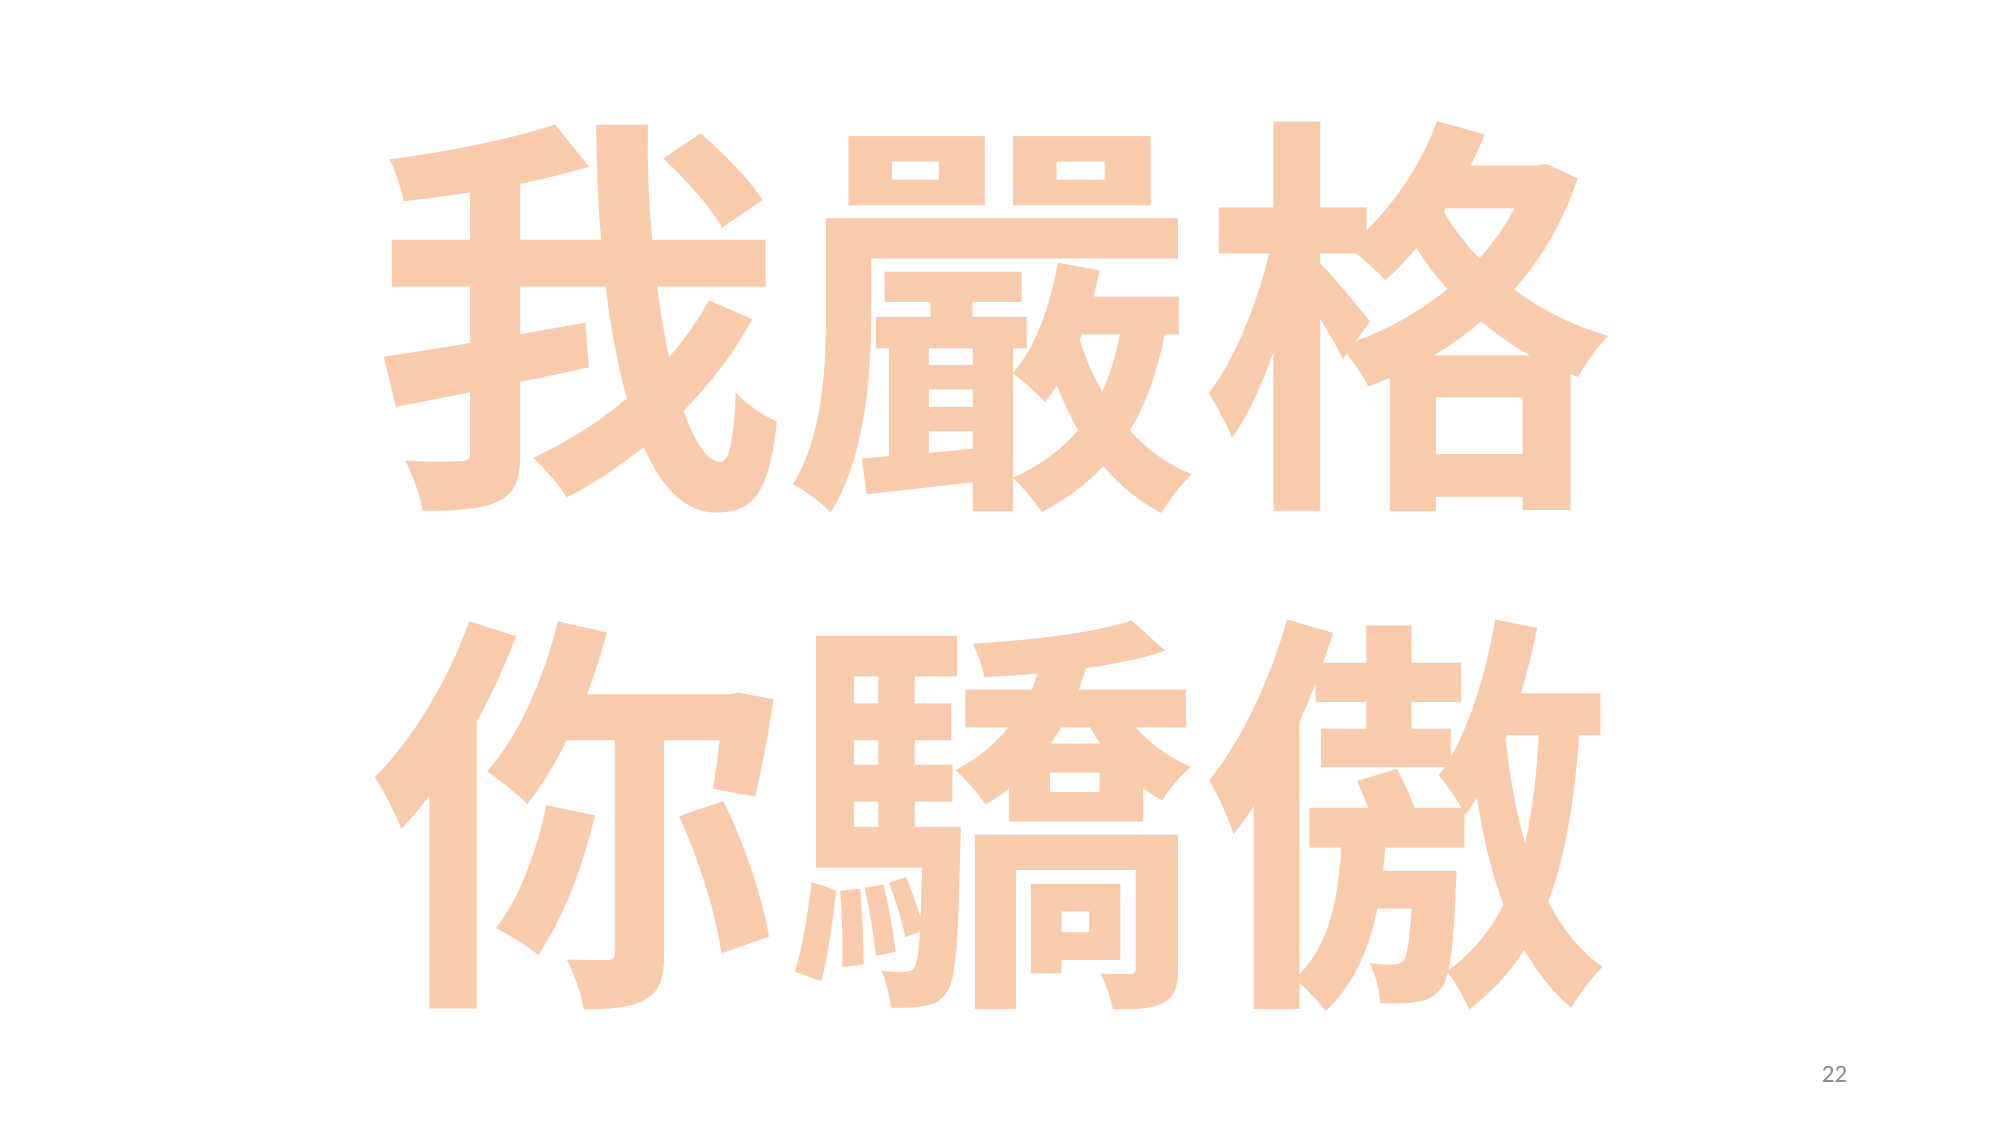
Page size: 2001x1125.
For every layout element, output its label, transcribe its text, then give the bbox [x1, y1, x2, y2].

slide_number 22 [1412, 1063, 1863, 1103]
text_box 我嚴格 你驕傲 [56, 52, 1931, 1063]
